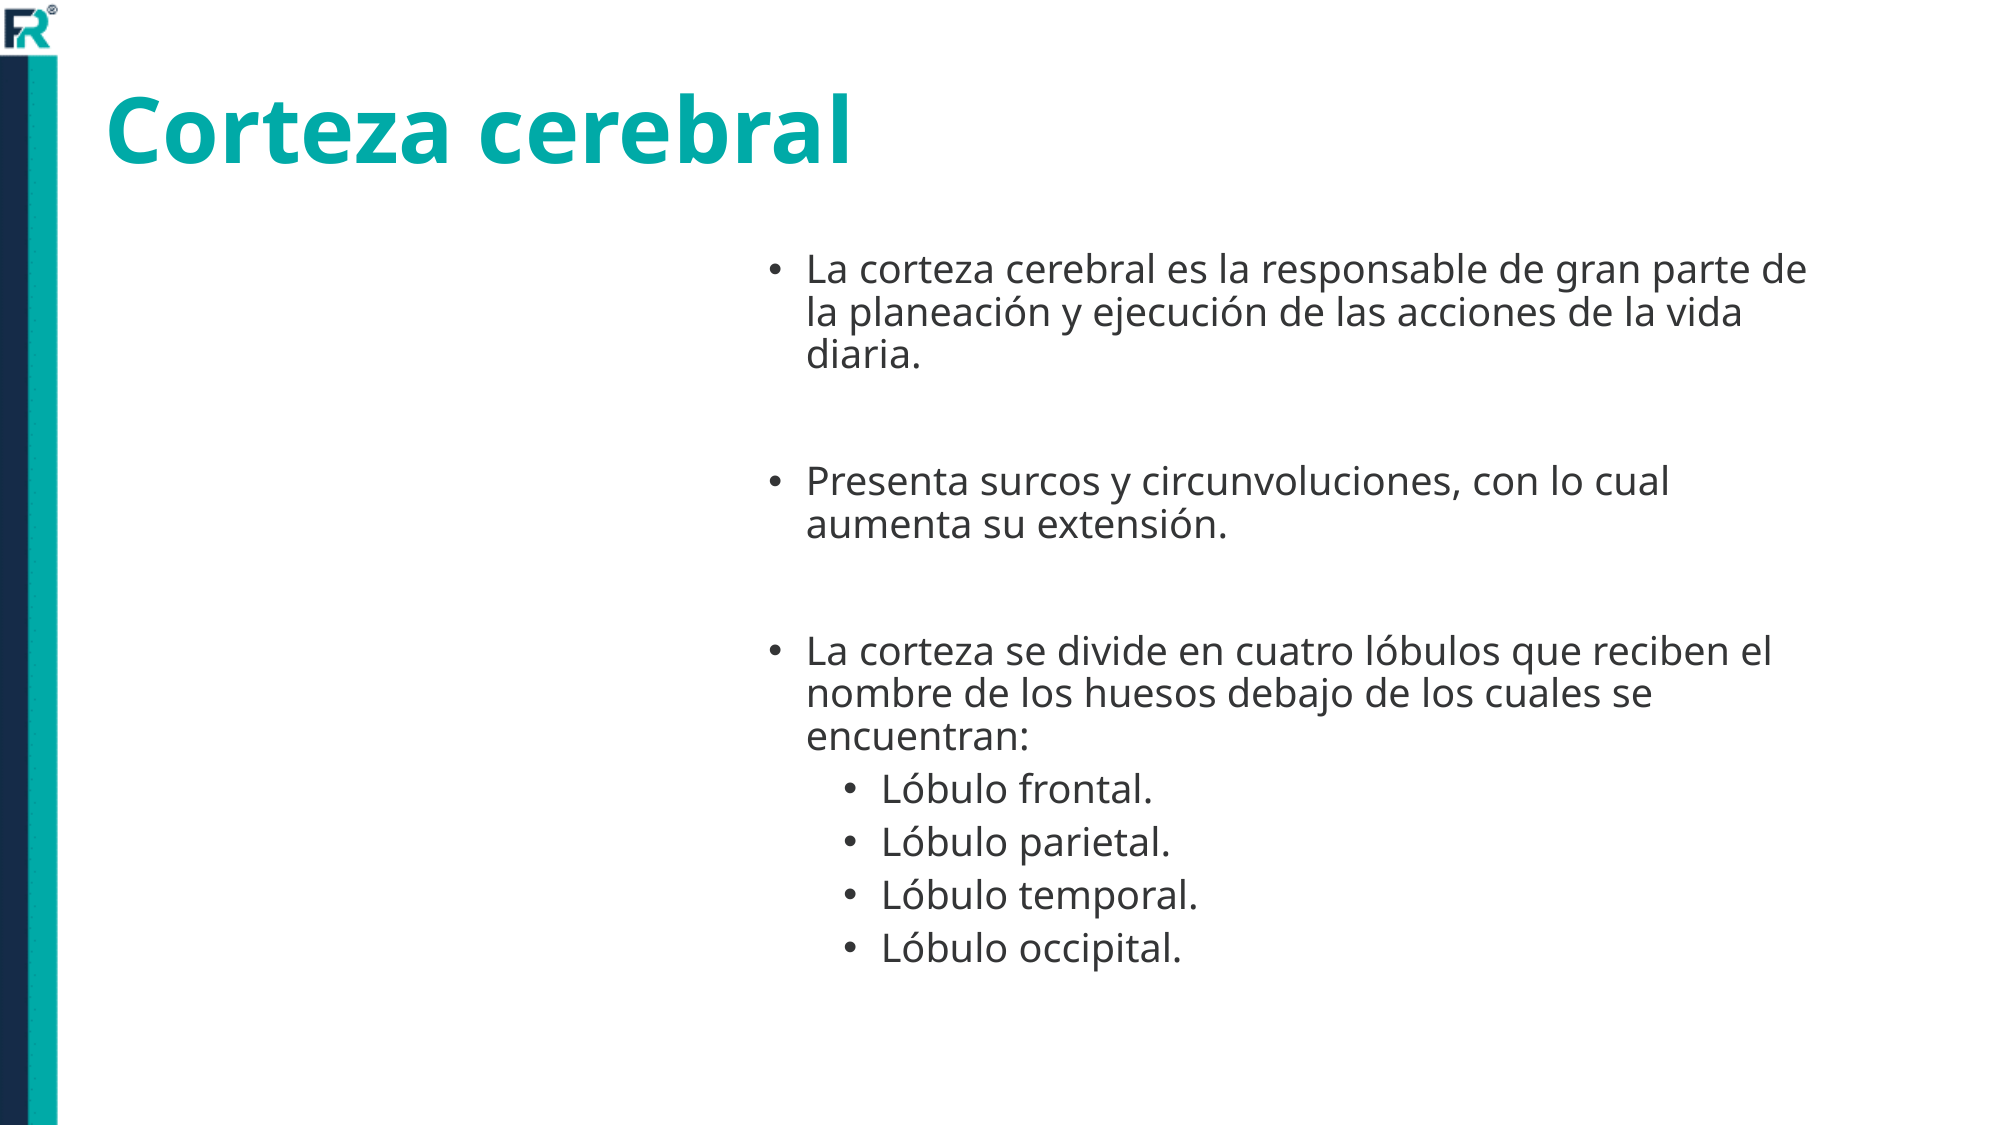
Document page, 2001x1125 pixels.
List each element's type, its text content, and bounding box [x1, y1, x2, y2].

picture [0, 0, 2001, 1125]
title Corteza cerebral [89, 24, 1815, 243]
list La corteza cerebral es la responsable de gran parte de la planeación y ejecución de las acciones de la vida diaria. Presenta surcos y circunvoluciones, con lo cual aumenta su extensión. La corteza se divide en cuatro lóbulos que reciben el nombre de los huesos debajo de los cuales se encuentran: Lóbulo frontal. Lóbulo parietal. Lóbulo temporal. Lóbulo occipital. [753, 242, 1863, 1039]
